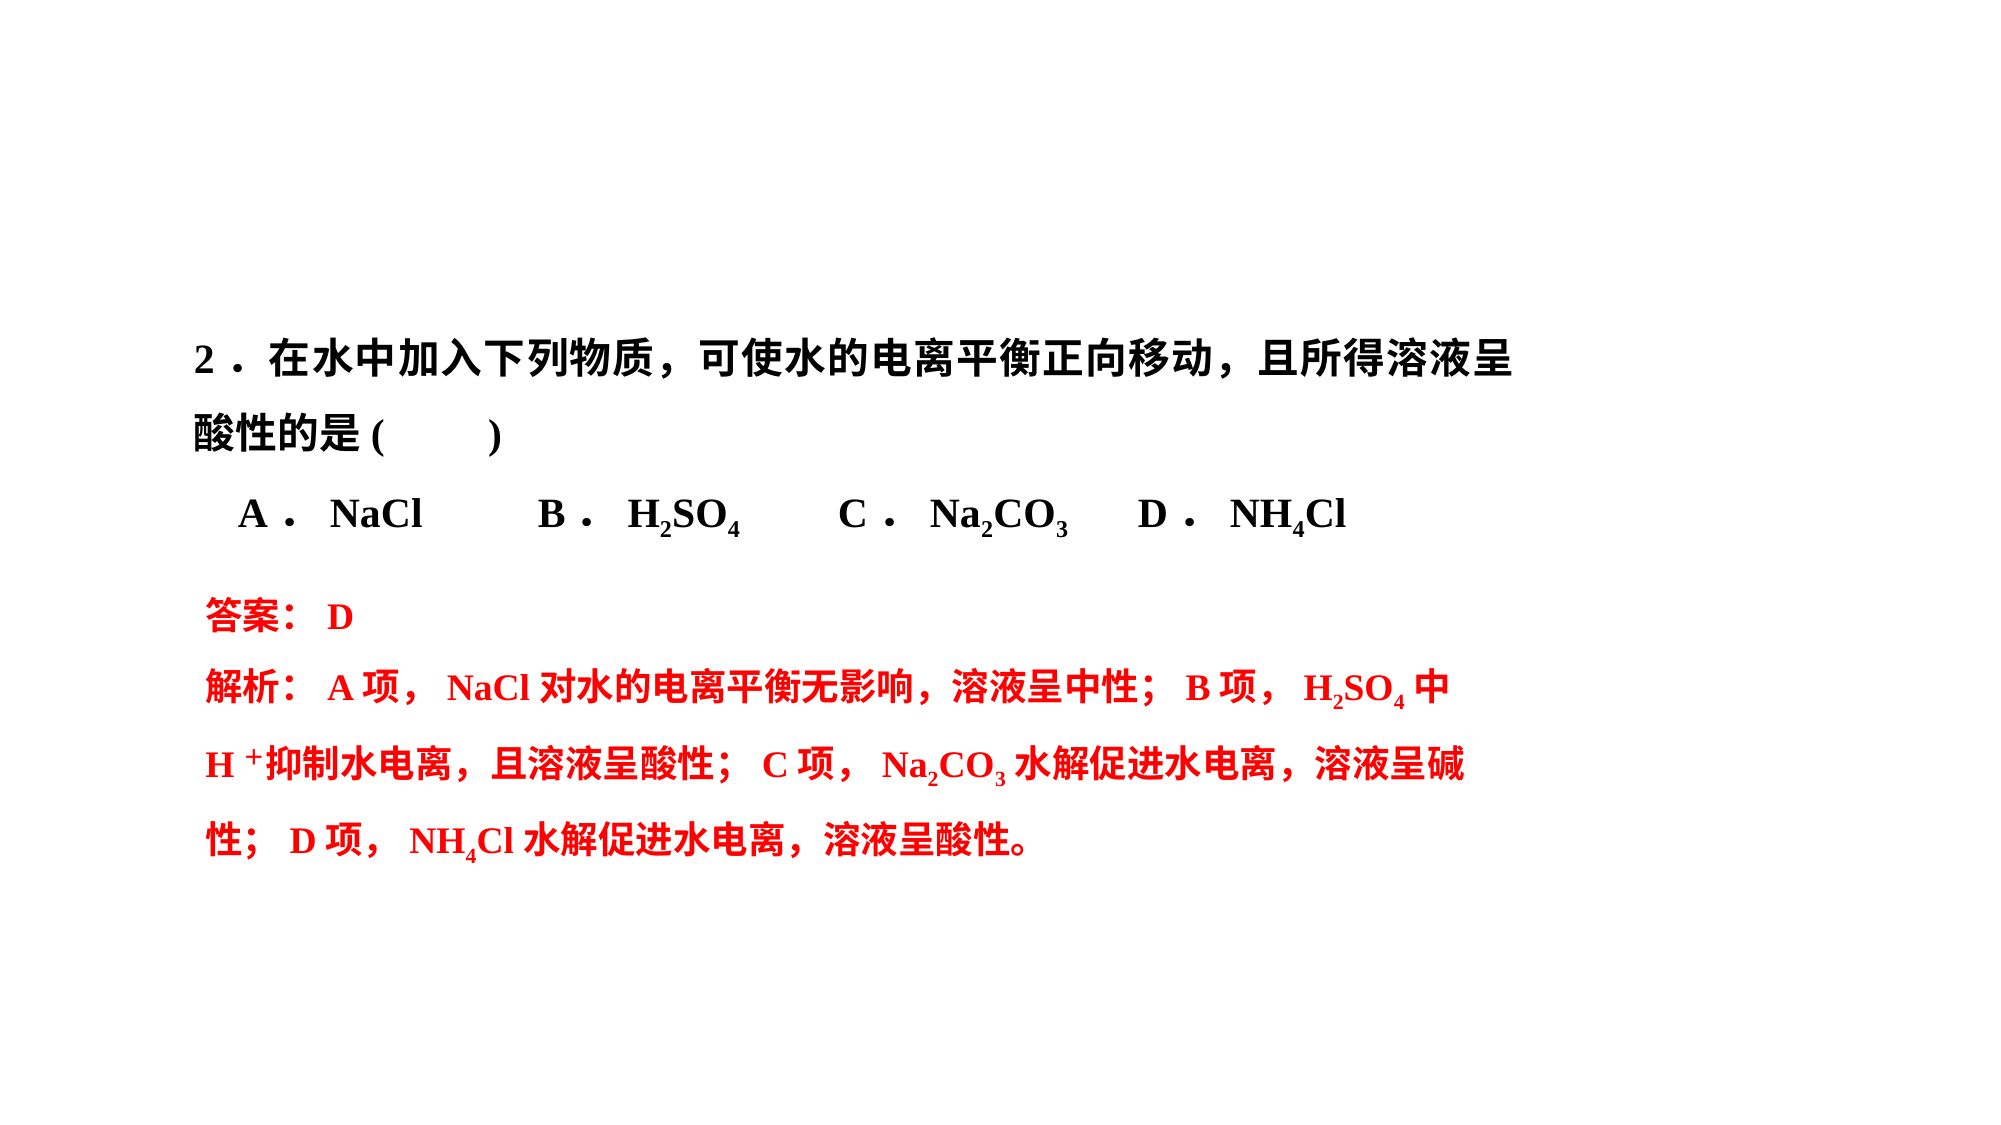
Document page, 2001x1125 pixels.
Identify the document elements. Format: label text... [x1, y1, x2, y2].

text_box 2．在水中加入下列物质，可使水的电离平衡正向移动，且所得溶液呈酸性的是( ) A．NaCl B．H2SO4 C．Na2CO3 D．NH4Cl [178, 299, 1530, 550]
text_box 答案：D 解析：A项，NaCl对水的电离平衡无影响，溶液呈中性；B项，H2SO4中H＋抑制水电离，且溶液呈酸性；C项，Na2CO3水解促进水电离，溶液呈碱性；D项，NH4Cl水解促进水电离，溶液呈酸性。 [190, 562, 1498, 875]
